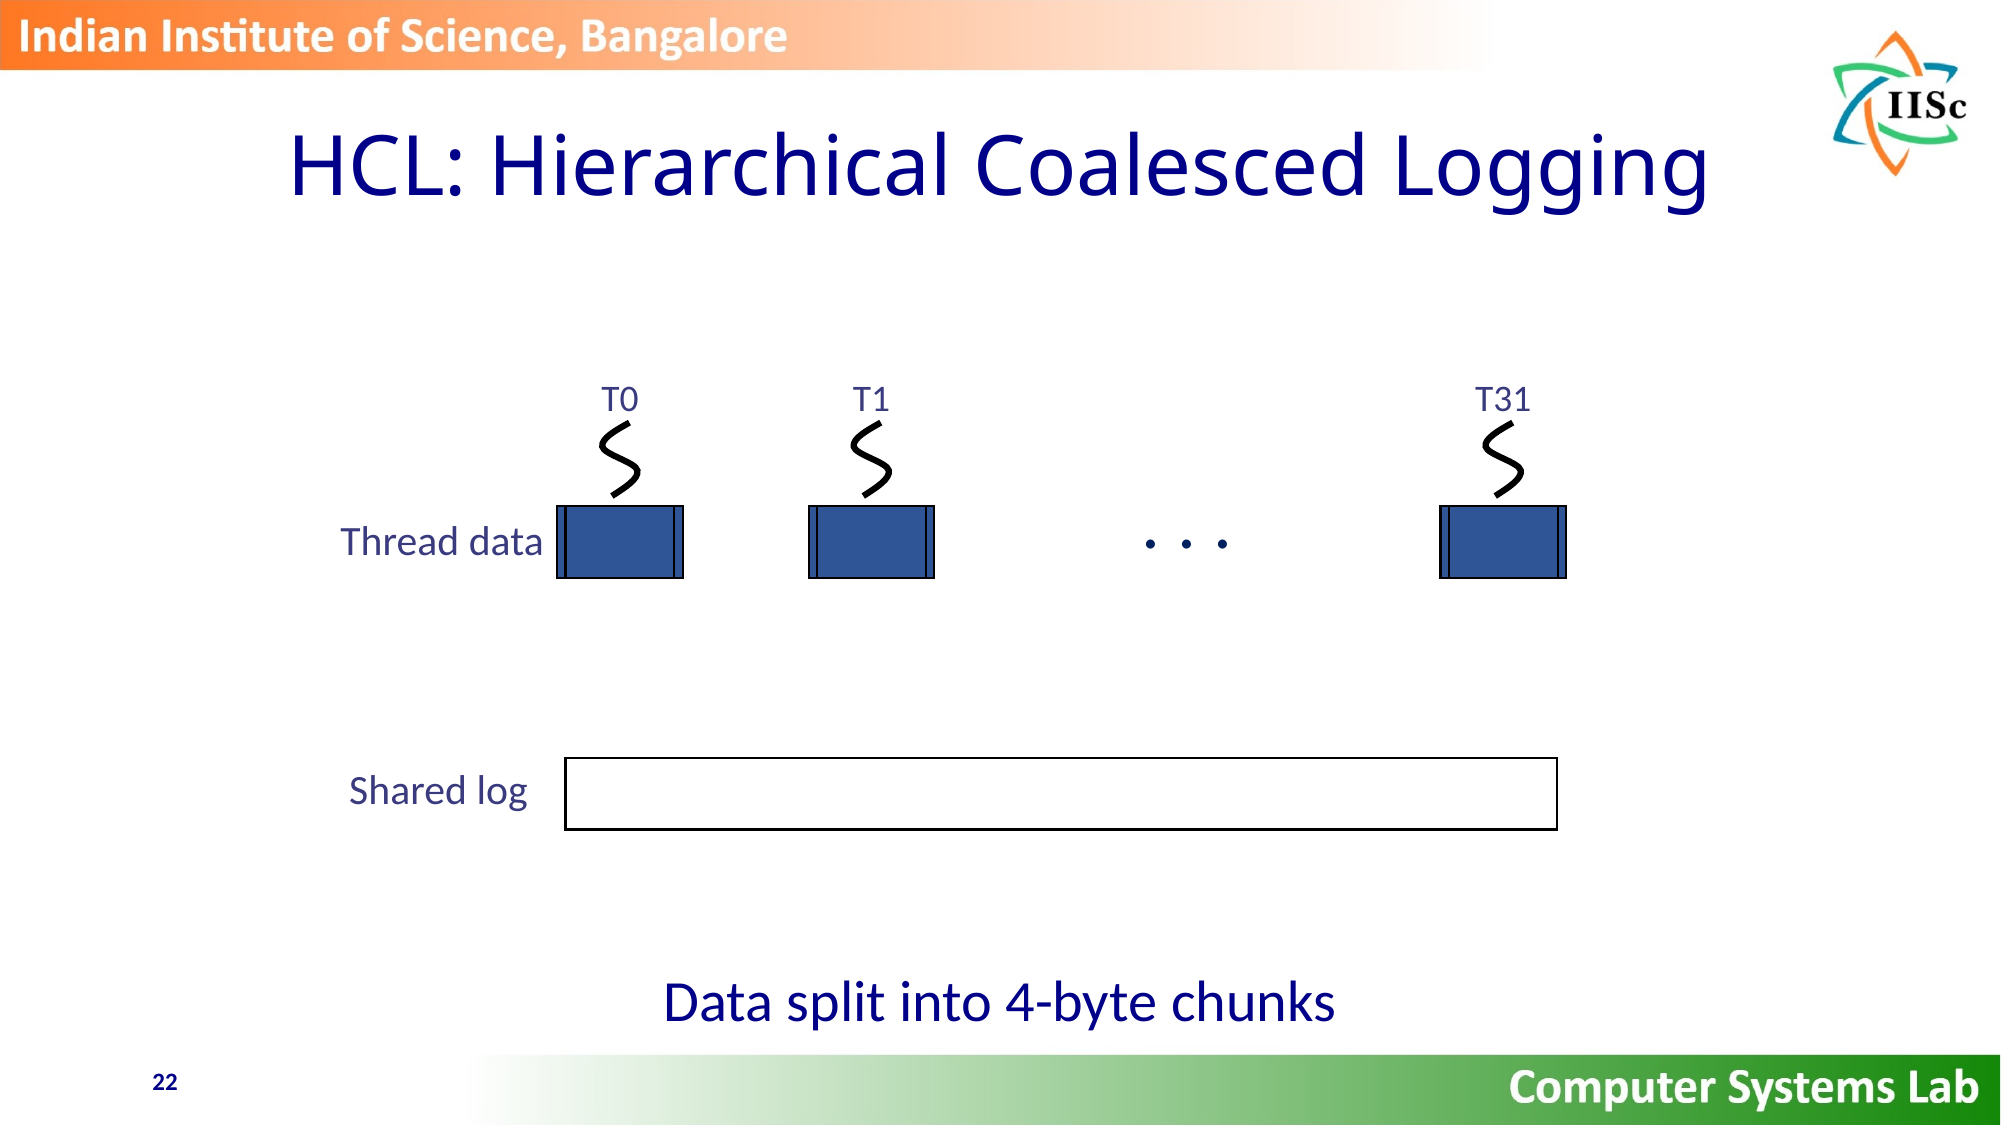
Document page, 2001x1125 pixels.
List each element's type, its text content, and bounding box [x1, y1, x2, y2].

text_box Shared log [321, 755, 556, 821]
text_box [852, 427, 890, 497]
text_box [557, 506, 683, 578]
title HCL: Hierarchical Coalesced Logging [137, 59, 1863, 278]
text_box T0 [586, 366, 654, 427]
text_box [601, 427, 639, 497]
text_box T1 [838, 366, 906, 427]
text_box [564, 757, 1558, 831]
text_box Thread data [309, 506, 557, 572]
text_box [1440, 506, 1566, 578]
text_box T31 [1460, 366, 1547, 427]
text_box [1484, 427, 1522, 497]
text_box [808, 506, 935, 578]
text_box . . . [1126, 465, 1248, 571]
text_box Data split into 4-byte chunks [0, 963, 2000, 1125]
picture [0, 0, 2001, 1125]
